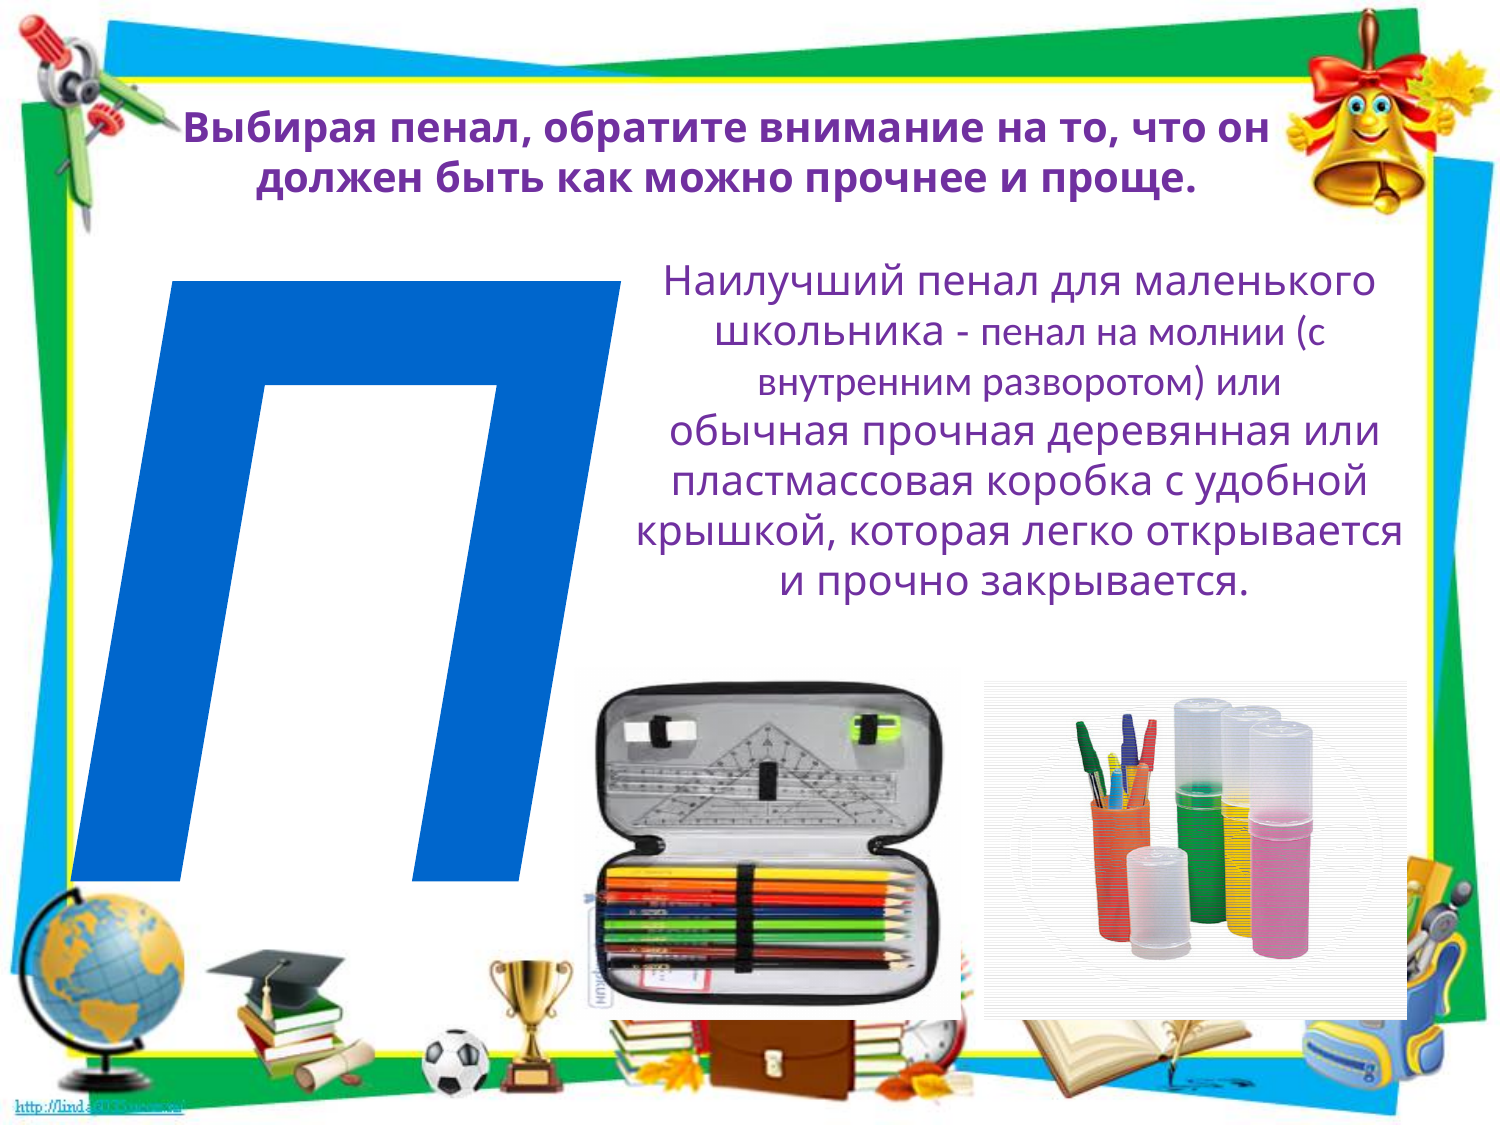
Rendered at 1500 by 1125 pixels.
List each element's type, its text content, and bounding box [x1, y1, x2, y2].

picture [0, 0, 1500, 1125]
text_box Выбирая пенал, обратите внимание на то, что он должен быть как можно прочнее и проще. [152, 93, 1313, 209]
text_box Наилучший пенал для маленького школьника - пенал на молнии (с внутренним разворотом) или обычная прочная деревянная или пластмассовая коробка с удобной крышкой, которая легко открывается и прочно закрывается. [609, 246, 1430, 611]
